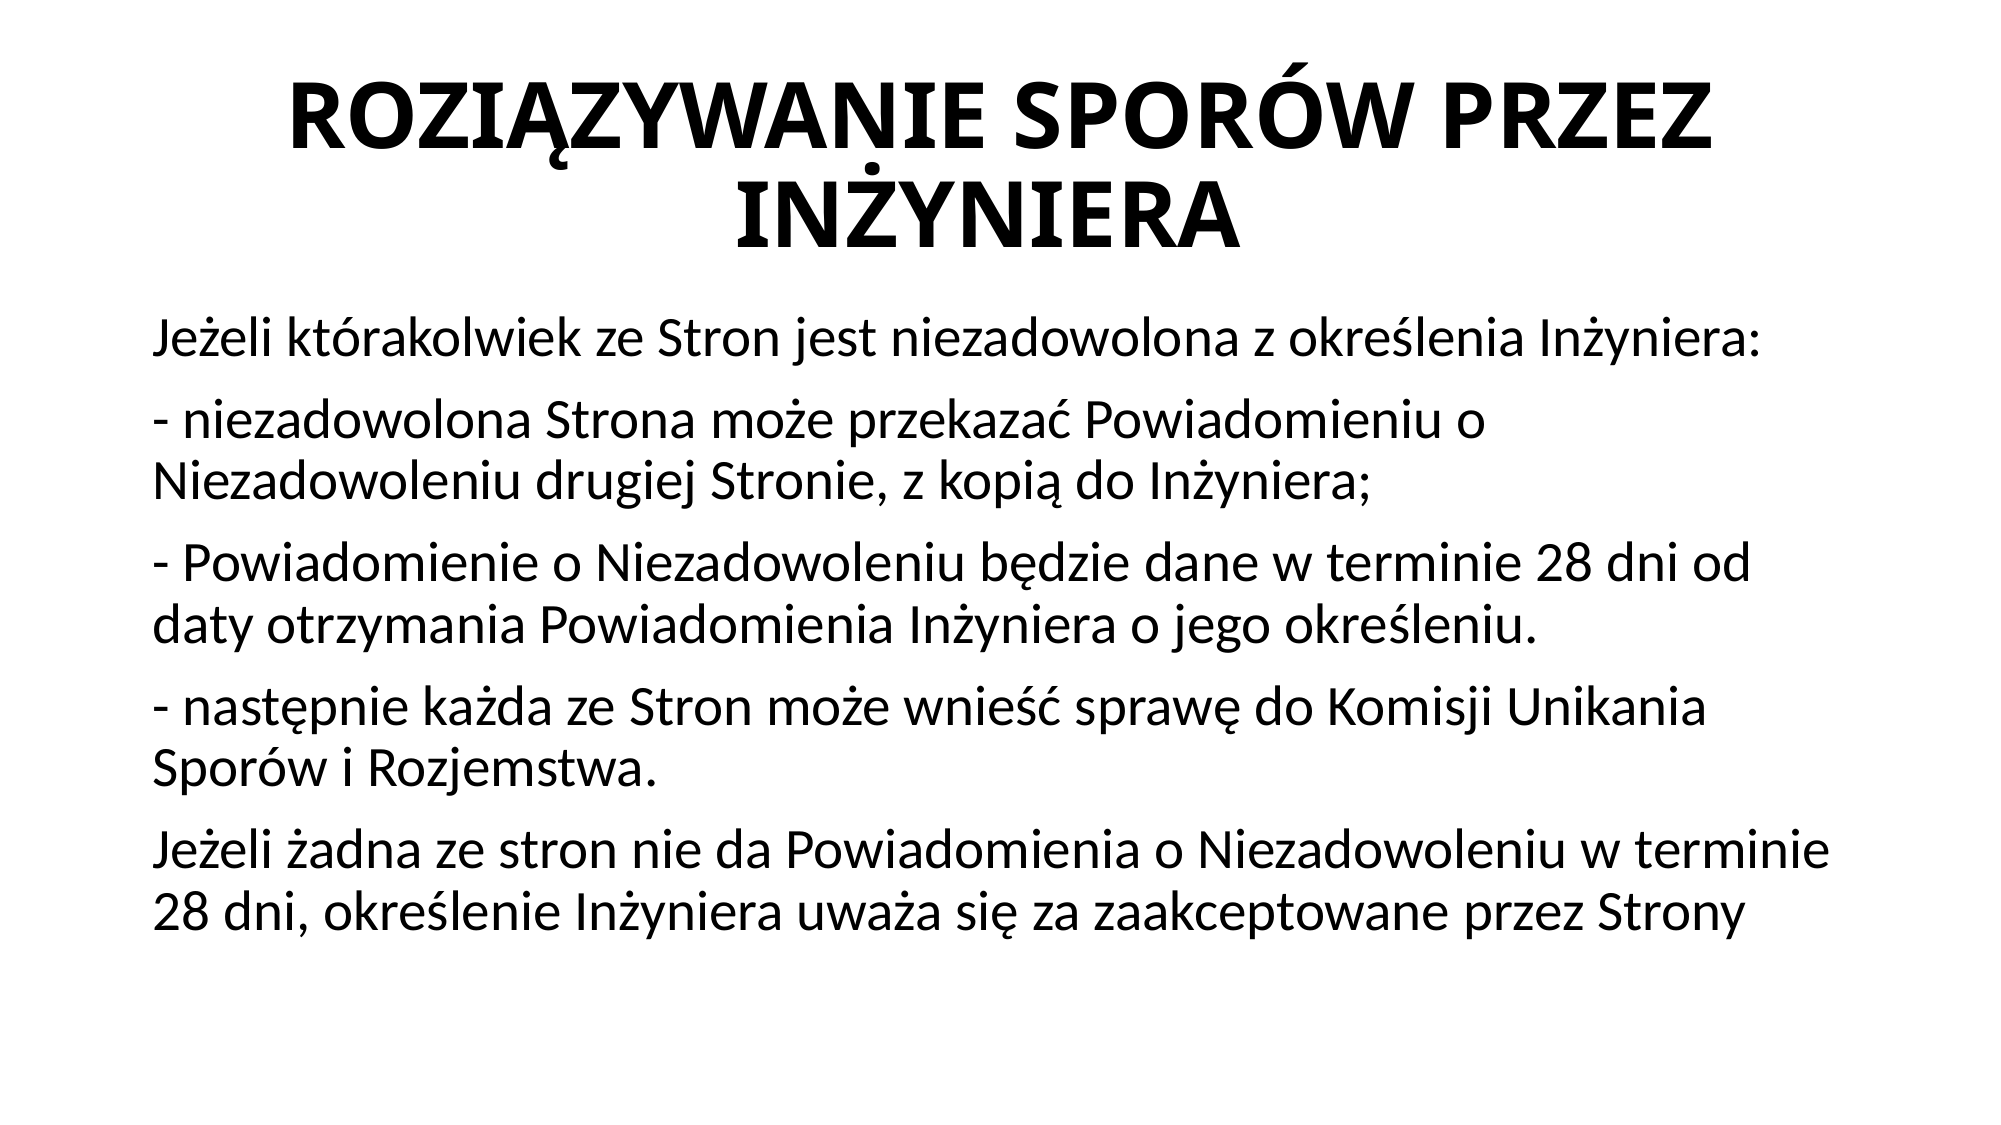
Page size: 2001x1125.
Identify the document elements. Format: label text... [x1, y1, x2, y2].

title ROZIĄZYWANIE SPORÓW PRZEZ INŻYNIERA [137, 59, 1863, 278]
list Jeżeli którakolwiek ze Stron jest niezadowolona z określenia Inżyniera: - niezadowolona Strona może przekazać Powiadomieniu o Niezadowoleniu drugiej Stronie, z kopią do Inżyniera; - Powiadomienie o Niezadowoleniu będzie dane w terminie 28 dni od daty otrzymania Powiadomienia Inżyniera o jego określeniu. - następnie każda ze Stron może wnieść sprawę do Komisji Unikania Sporów i Rozjemstwa. Jeżeli żadna ze stron nie da Powiadomienia o Niezadowoleniu w terminie 28 dni, określenie Inżyniera uważa się za zaakceptowane przez Strony [137, 299, 1863, 1014]
